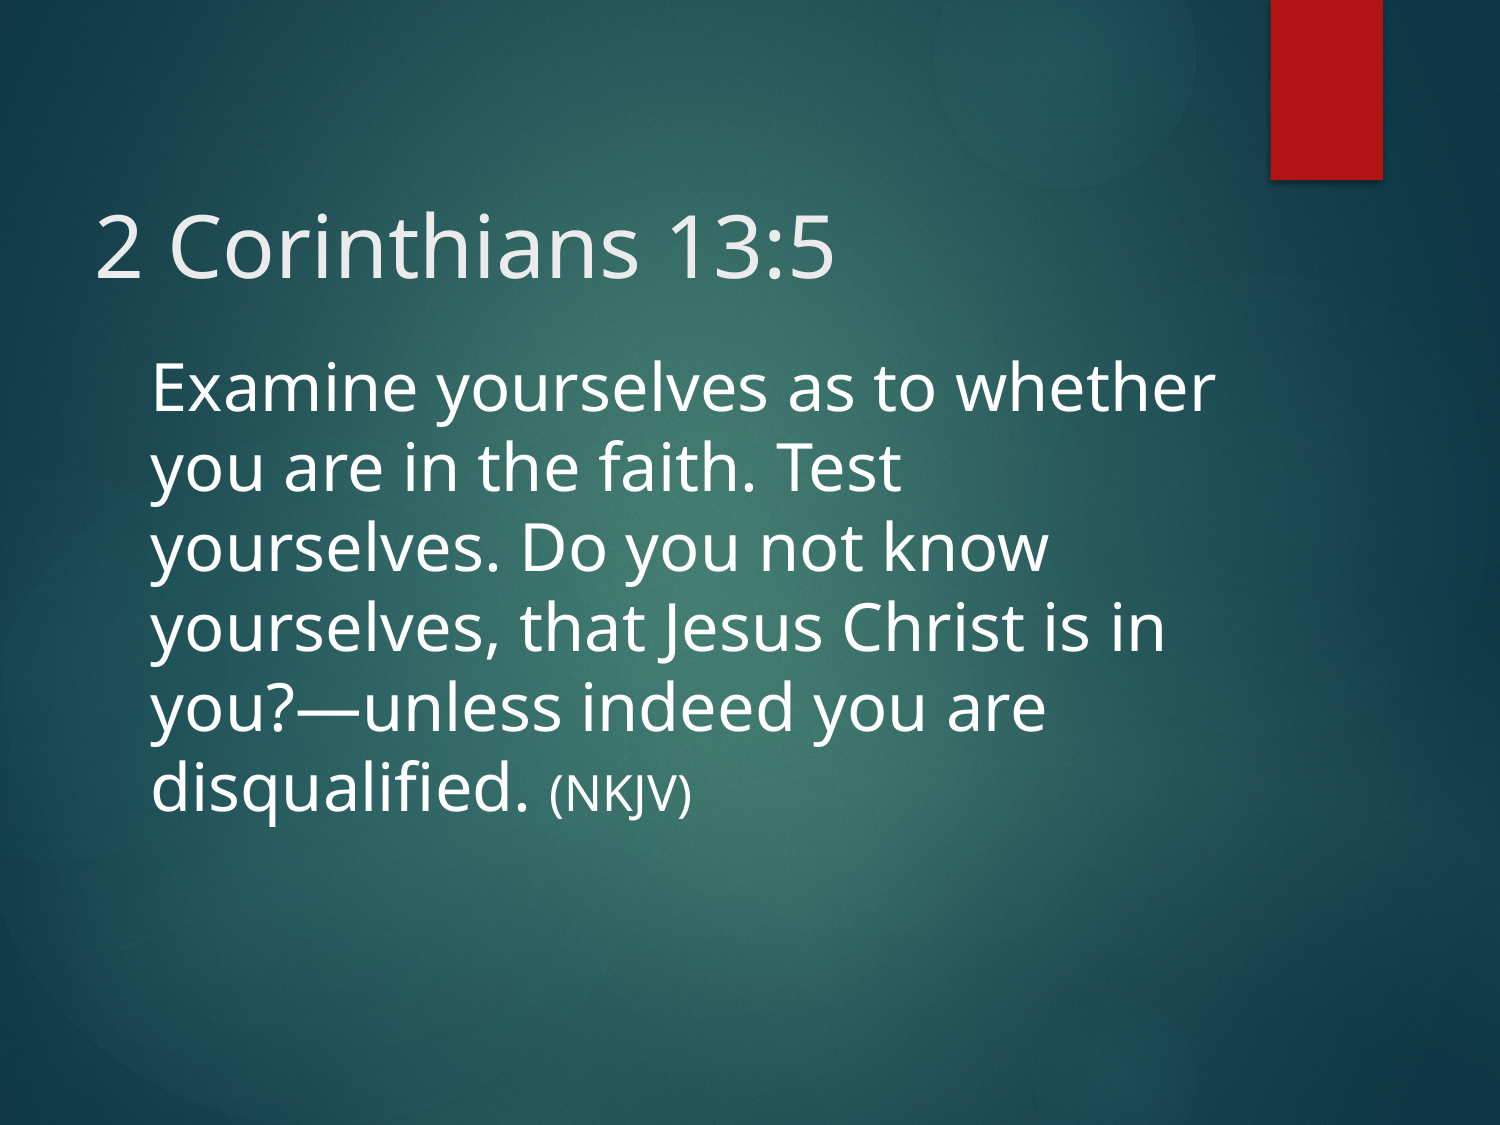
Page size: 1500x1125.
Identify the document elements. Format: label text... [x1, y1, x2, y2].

title 2 Corinthians 13:5 [79, 74, 1237, 304]
list Examine yourselves as to whether you are in the faith. Test yourselves. Do you not know yourselves, that Jesus Christ is in you?—unless indeed you are disqualified. (NKJV) [135, 336, 1237, 1025]
